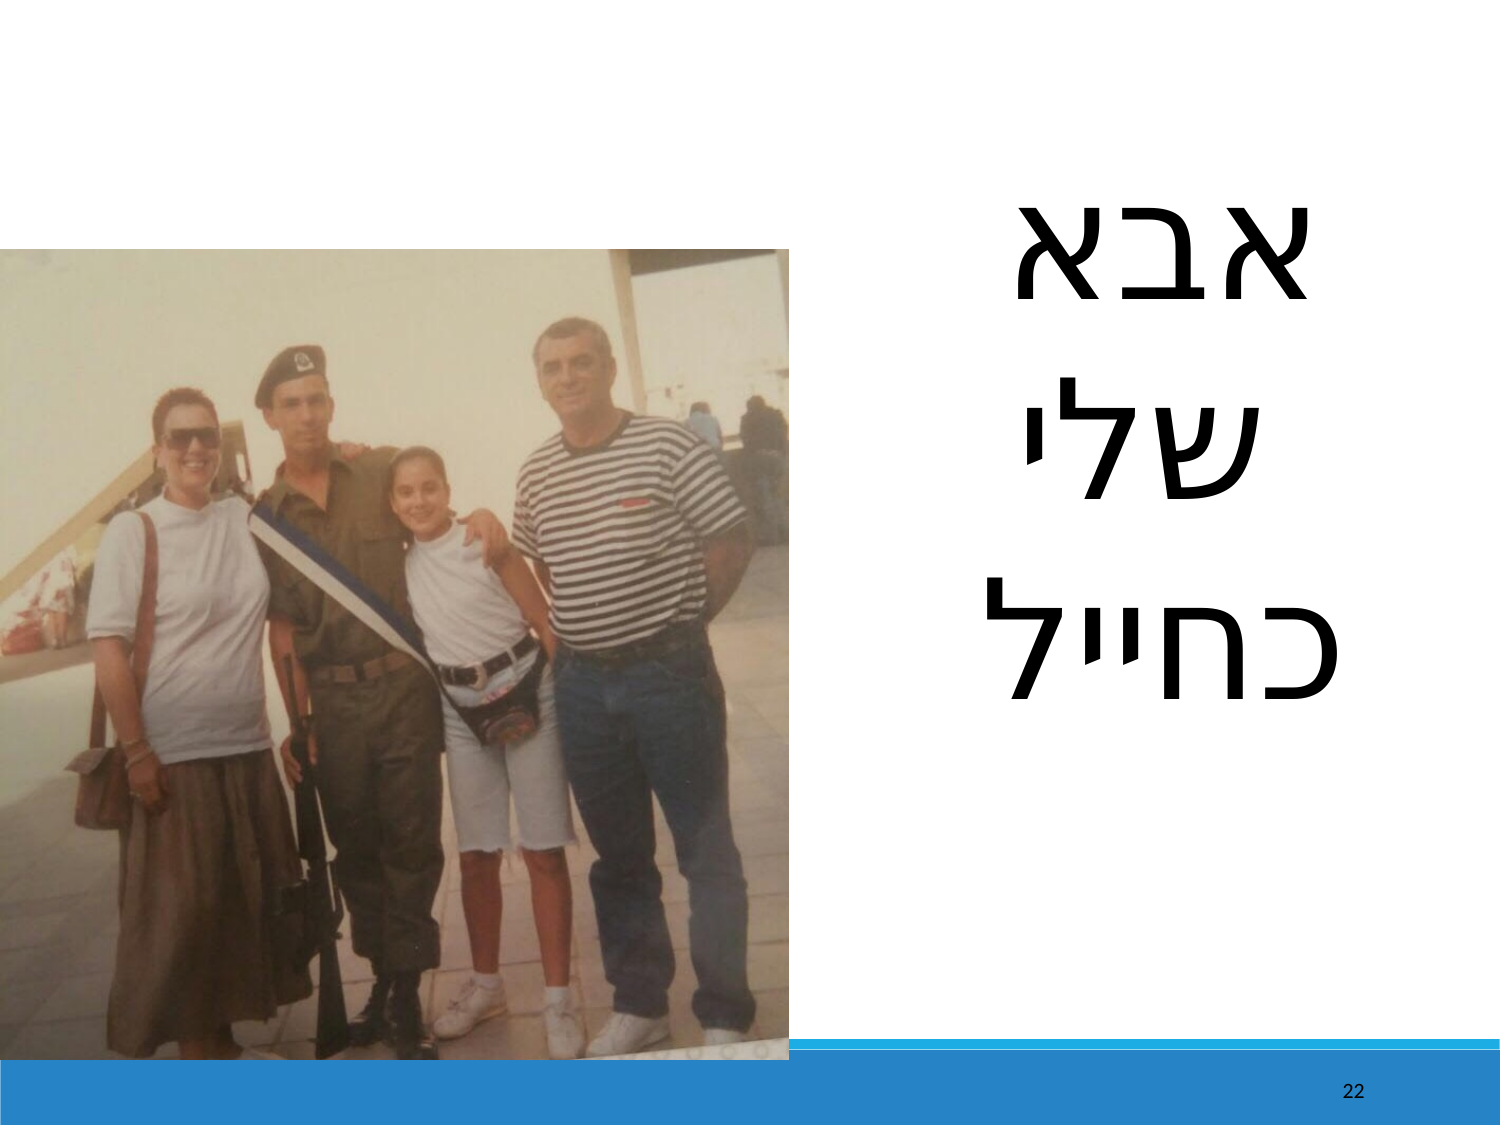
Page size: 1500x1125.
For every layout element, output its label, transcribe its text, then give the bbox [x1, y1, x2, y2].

slide_number 22 [1218, 1059, 1380, 1120]
picture [0, 249, 790, 1061]
text_box אבא שלי כחייל [879, 125, 1447, 740]
